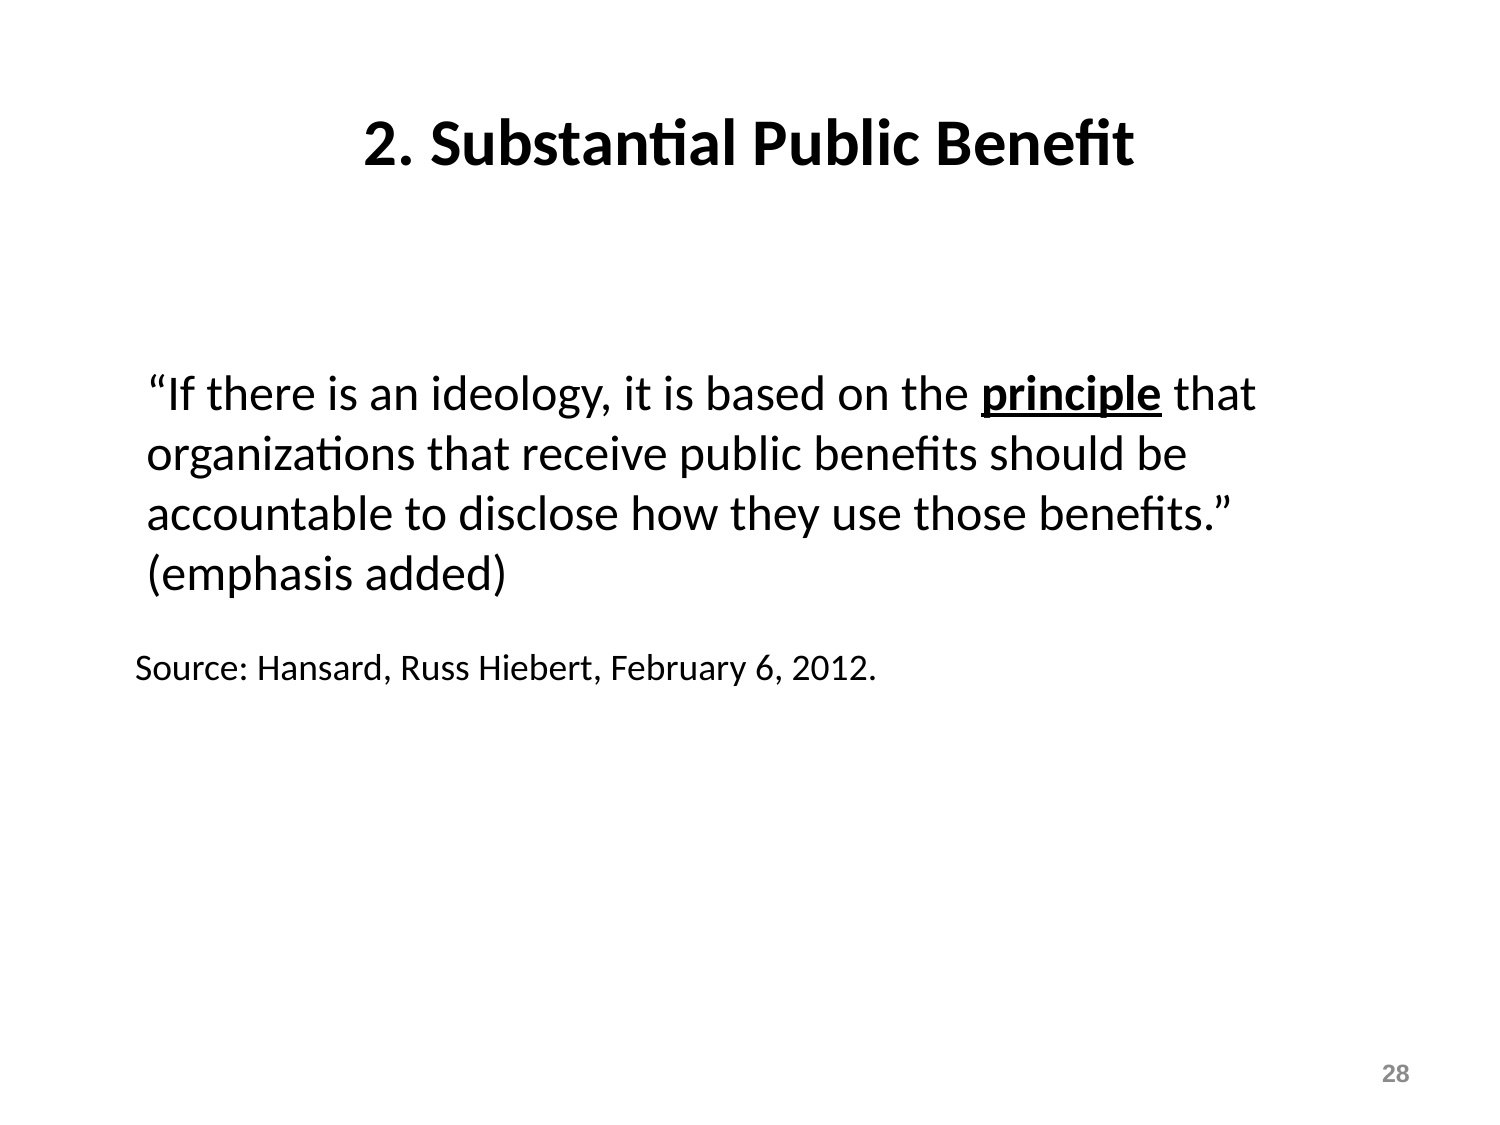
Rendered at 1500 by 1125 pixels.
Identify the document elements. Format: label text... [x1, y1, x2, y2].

list “If there is an ideology, it is based on the principle that organizations that receive public benefits should be accountable to disclose how they use those benefits.” (emphasis added) Source: Hansard, Russ Hiebert, February 6, 2012. [75, 262, 1425, 1005]
title 2. Substantial Public Benefit [75, 45, 1425, 233]
slide_number 28 [1074, 1042, 1425, 1103]
